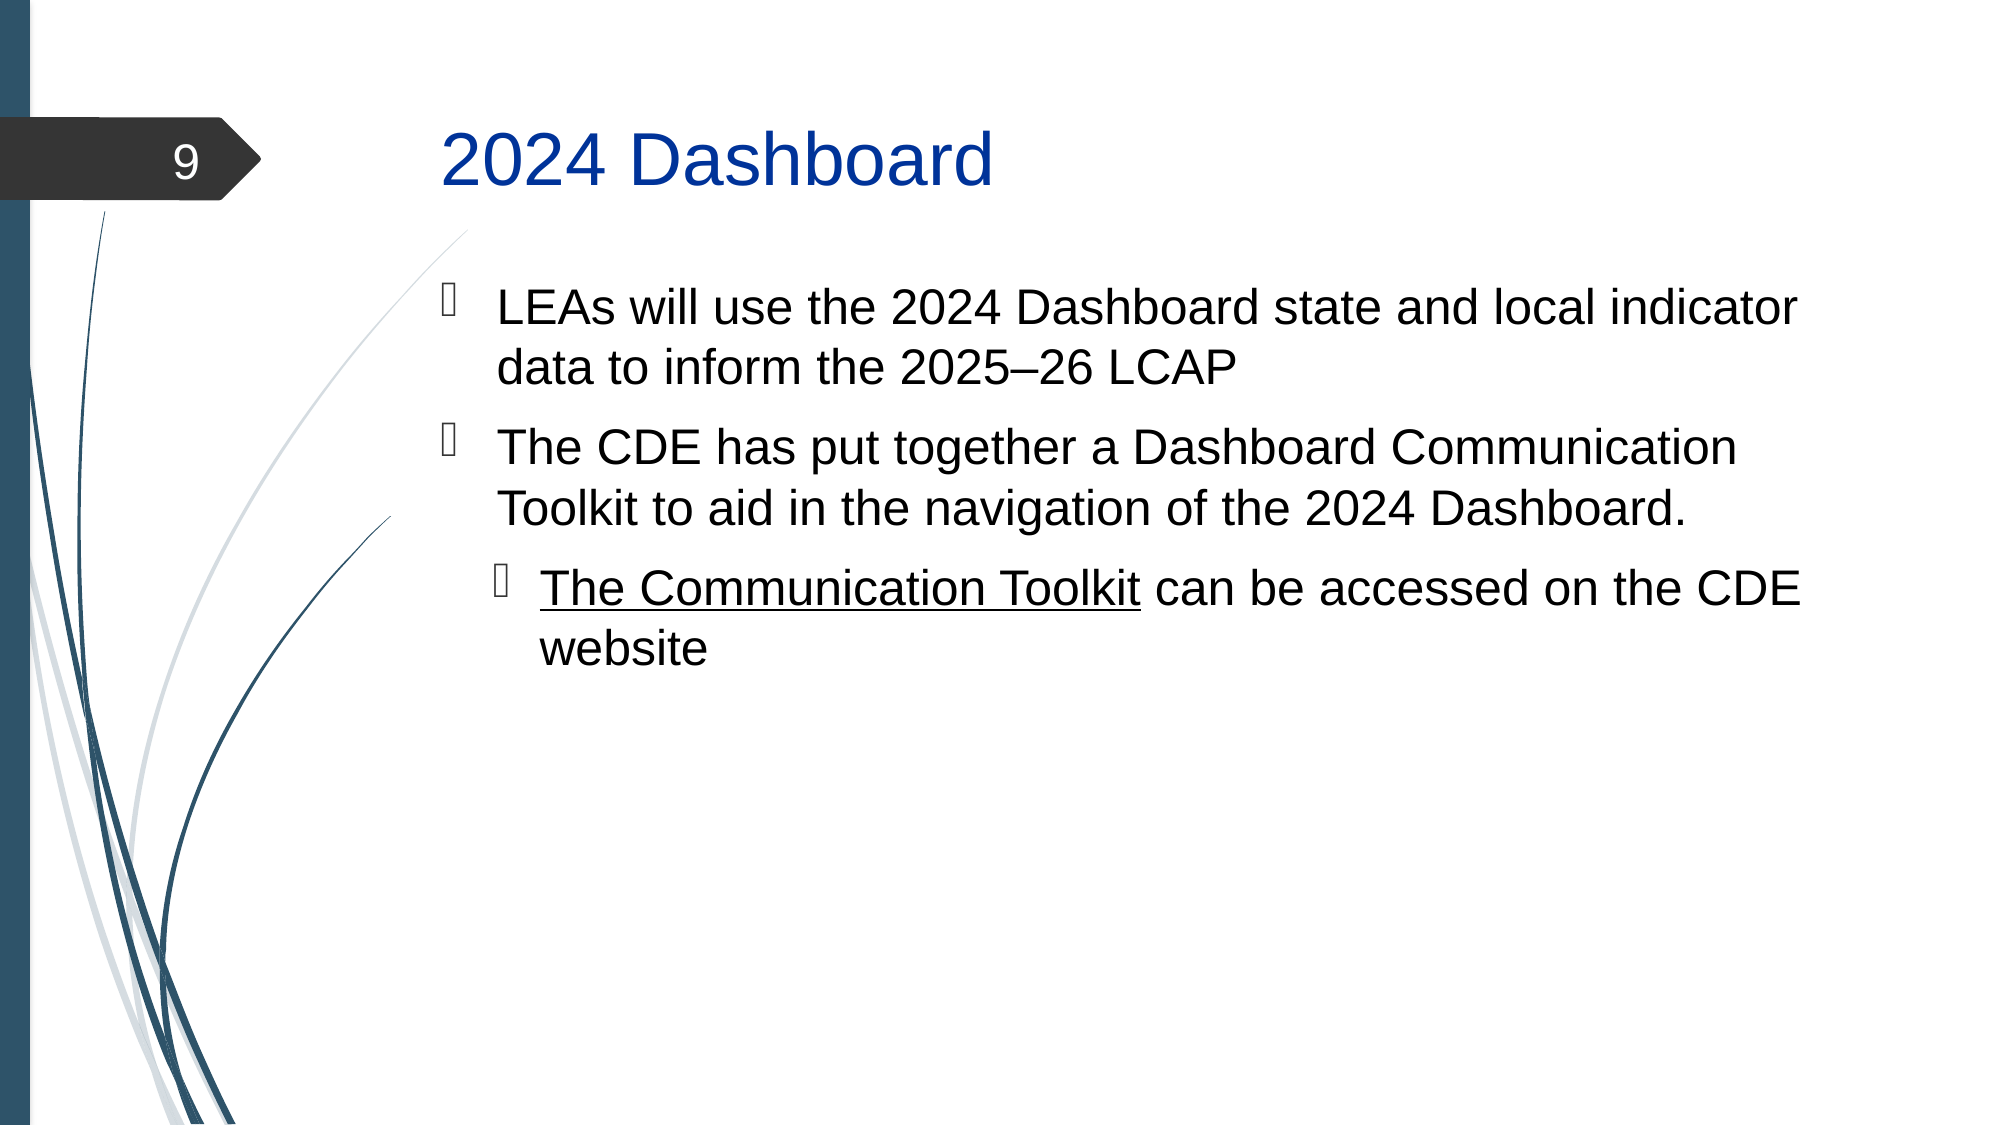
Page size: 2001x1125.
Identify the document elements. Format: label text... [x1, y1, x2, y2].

list LEAs will use the 2024 Dashboard state and local indicator data to inform the 2025–26 LCAP The CDE has put together a Dashboard Communication Toolkit to aid in the navigation of the 2024 Dashboard. The Communication Toolkit can be accessed on the CDE website [424, 266, 1888, 970]
title 2024 Dashboard [425, 102, 1888, 266]
slide_number 9 [87, 129, 216, 190]
